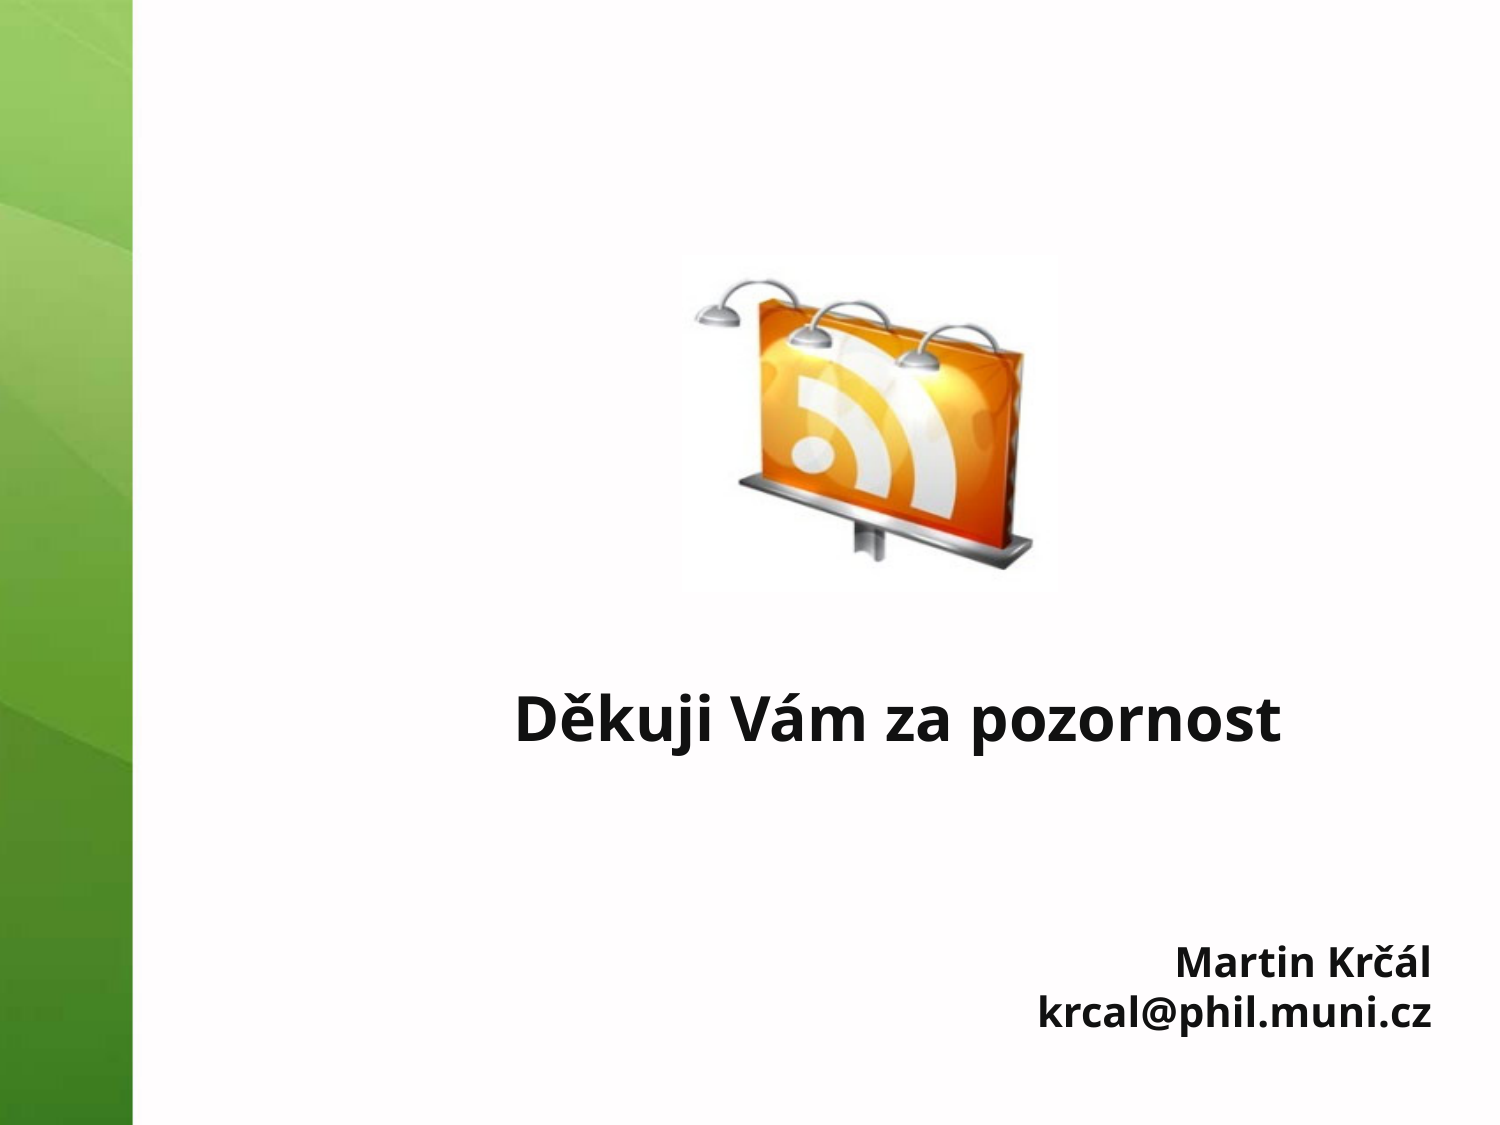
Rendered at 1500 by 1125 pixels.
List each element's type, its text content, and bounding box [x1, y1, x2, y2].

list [682, 255, 1058, 592]
text_box Martin Krčál krcal@phil.muni.cz [797, 928, 1447, 1044]
list Děkuji Vám za pozornost [373, 657, 1424, 775]
picture [0, 0, 1500, 1125]
